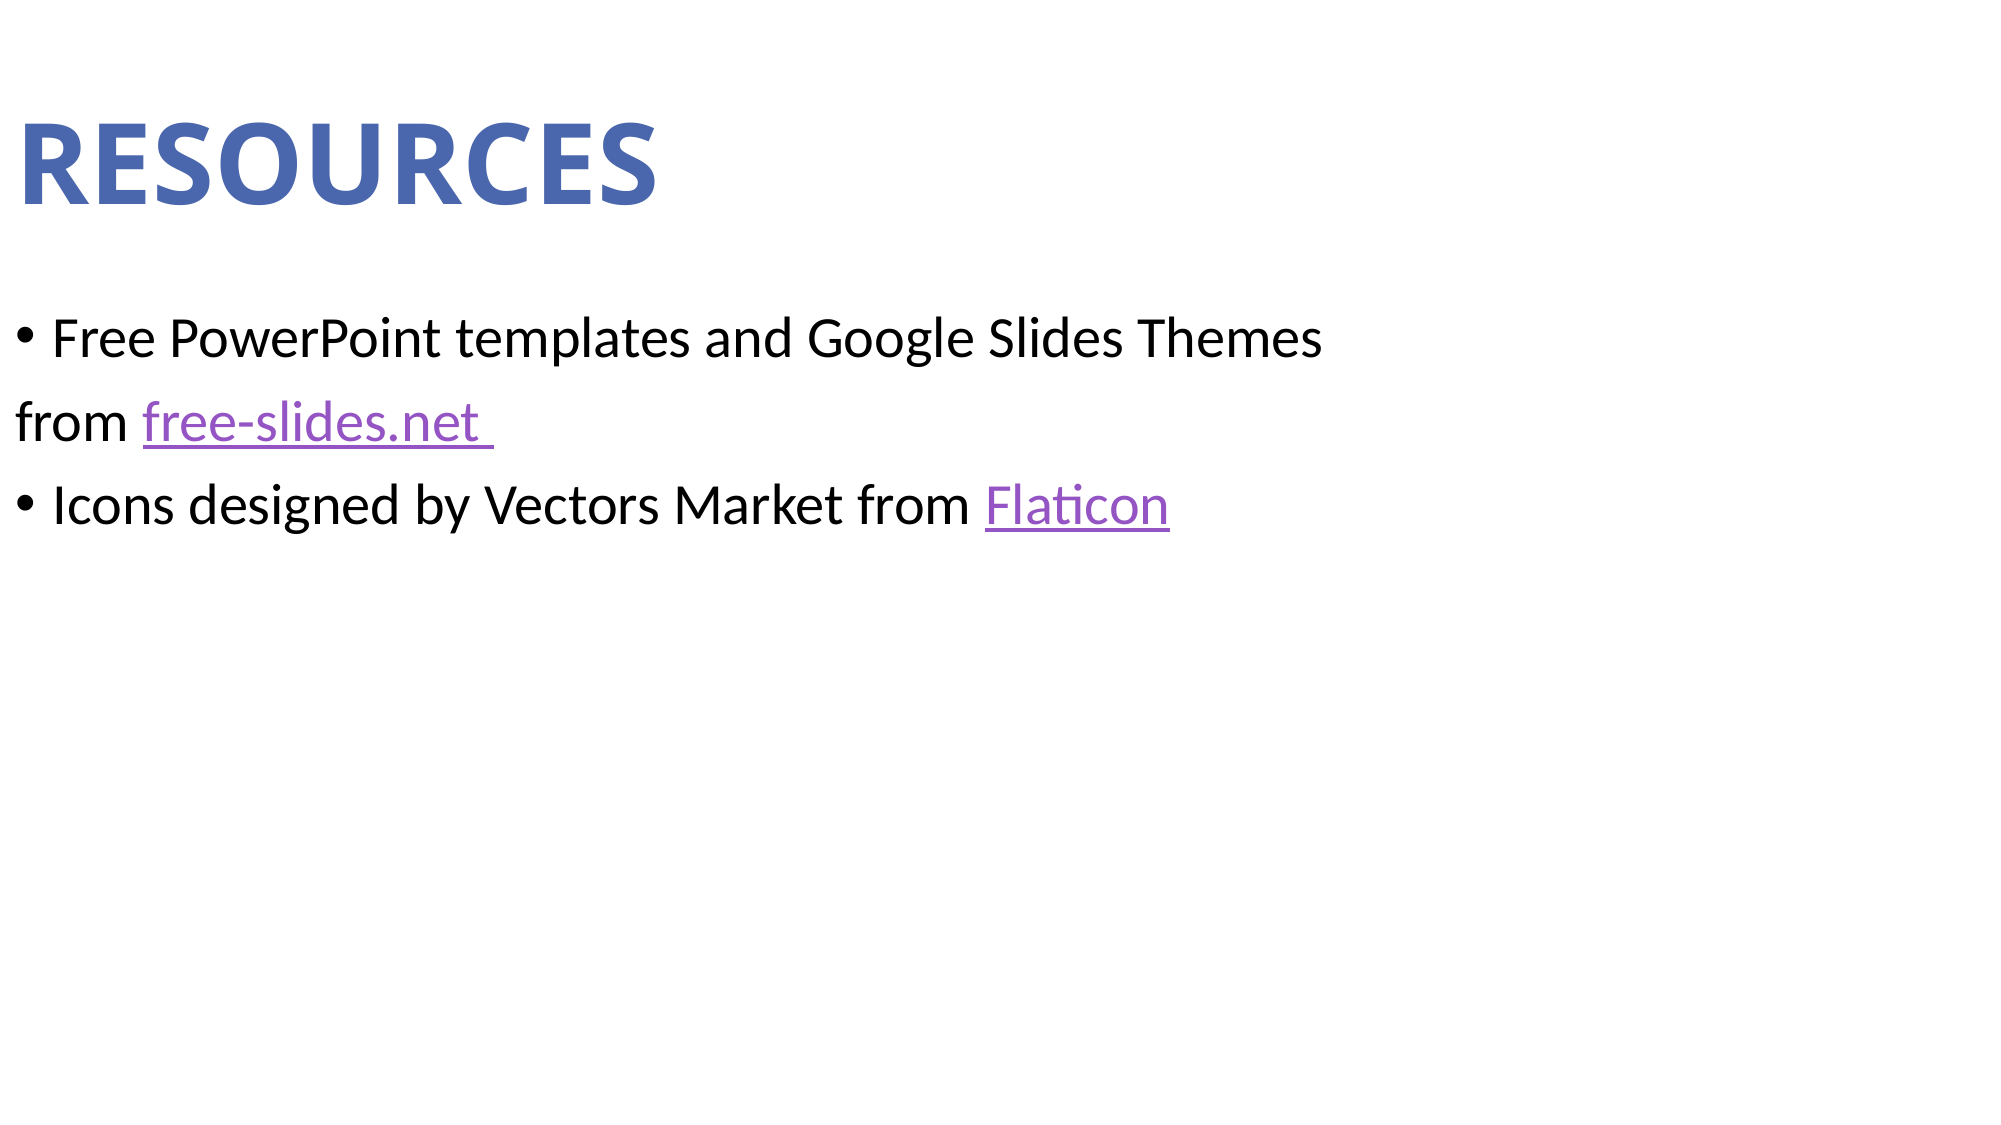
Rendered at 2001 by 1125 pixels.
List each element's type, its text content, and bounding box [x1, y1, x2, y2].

list Free PowerPoint templates and Google Slides Themes from free-slides.net Icons designed by Vectors Market from Flaticon [0, 299, 1725, 1014]
title RESOURCES [0, 59, 1725, 278]
